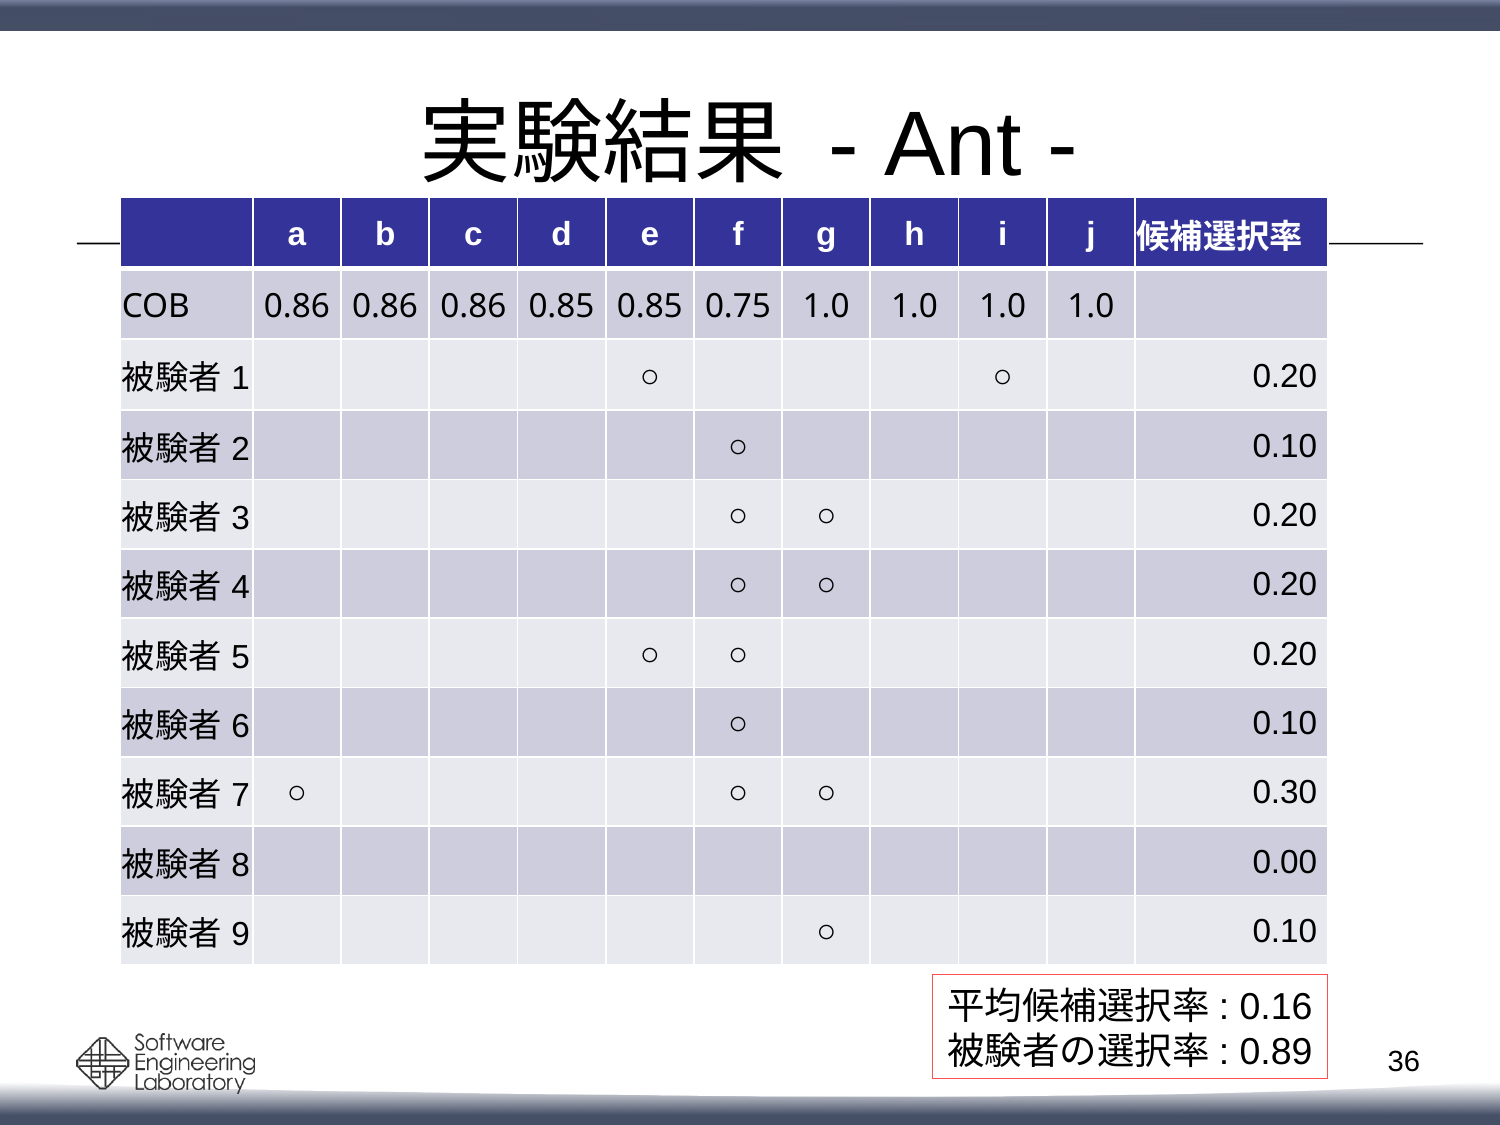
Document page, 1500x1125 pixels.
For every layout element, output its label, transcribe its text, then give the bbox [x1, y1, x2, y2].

table_cell 0.86 [342, 271, 428, 338]
table_cell [430, 411, 517, 479]
table_cell [871, 340, 958, 409]
table_cell [695, 340, 781, 409]
table_cell [342, 340, 428, 409]
table_cell [607, 411, 693, 479]
table_header c [430, 198, 517, 266]
table_cell ○ [783, 896, 869, 964]
table_cell [254, 340, 340, 409]
table_cell ○ [695, 619, 781, 687]
table_cell [607, 688, 693, 756]
title 実験結果 - Ant - [74, 44, 1424, 233]
table_cell [342, 758, 428, 825]
table_cell [1048, 688, 1134, 756]
table_cell [871, 758, 958, 825]
table_cell [783, 827, 869, 895]
table_cell 0.00 [1136, 827, 1327, 895]
table_cell [1136, 271, 1327, 338]
table_cell 0.86 [254, 271, 340, 338]
table_cell ○ [695, 550, 781, 617]
table_cell 0.85 [518, 271, 605, 338]
table_cell 1.0 [871, 271, 958, 338]
table_cell [518, 411, 605, 479]
table_cell 1.0 [1048, 271, 1134, 338]
slide_number 35 [1246, 1034, 1436, 1083]
table_cell 被験者6 [121, 688, 252, 756]
table_header e [607, 198, 693, 266]
table_cell [607, 827, 693, 895]
table_cell [430, 827, 517, 895]
table_cell [342, 688, 428, 756]
table_cell [342, 411, 428, 479]
table_cell [430, 896, 517, 964]
picture [0, 1033, 1500, 1125]
table_cell ○ [254, 758, 340, 825]
table_cell [342, 896, 428, 964]
table_header i [959, 198, 1046, 266]
table_cell 0.20 [1136, 619, 1327, 687]
table_cell 0.20 [1136, 340, 1327, 409]
table_cell 0.10 [1136, 688, 1327, 756]
table_cell [783, 619, 869, 687]
table_cell [959, 480, 1046, 548]
table_cell [783, 411, 869, 479]
table_cell [1048, 550, 1134, 617]
table_cell 0.20 [1136, 550, 1327, 617]
table_header [121, 198, 252, 266]
table_cell [1048, 619, 1134, 687]
table_cell 0.10 [1136, 411, 1327, 479]
table_header g [783, 198, 869, 266]
table_cell [783, 340, 869, 409]
table_cell [518, 827, 605, 895]
table_cell [959, 411, 1046, 479]
table_header 候補選択率 [1136, 198, 1327, 266]
table_header d [518, 198, 605, 266]
table_cell [254, 827, 340, 895]
table_cell [607, 550, 693, 617]
table_header a [254, 198, 340, 266]
table_cell [871, 619, 958, 687]
table_cell 被験者7 [121, 758, 252, 825]
table_cell [254, 411, 340, 479]
table_cell 被験者5 [121, 619, 252, 687]
table_cell [1048, 411, 1134, 479]
table_cell [959, 896, 1046, 964]
table_cell [518, 896, 605, 964]
table_cell [430, 758, 517, 825]
table_cell [430, 480, 517, 548]
table_cell COB [121, 271, 252, 338]
table_cell 1.0 [783, 271, 869, 338]
table_cell [607, 480, 693, 548]
table_cell ○ [783, 550, 869, 617]
table_cell [607, 896, 693, 964]
table_cell 0.30 [1136, 758, 1327, 825]
table_cell 被験者9 [121, 896, 252, 964]
table_cell ○ [783, 758, 869, 825]
table_cell [871, 480, 958, 548]
table_cell 0.75 [695, 271, 781, 338]
table_cell [254, 550, 340, 617]
table_header h [871, 198, 958, 266]
table_cell [1048, 480, 1134, 548]
table_cell [342, 619, 428, 687]
table_cell [518, 480, 605, 548]
table_cell [430, 340, 517, 409]
table_cell 被験者2 [121, 411, 252, 479]
table_cell 1.0 [959, 271, 1046, 338]
table_cell [518, 758, 605, 825]
table_cell [607, 758, 693, 825]
table_cell [254, 688, 340, 756]
table_cell [695, 896, 781, 964]
table_cell ○ [695, 758, 781, 825]
table_cell [1048, 758, 1134, 825]
table_cell [1048, 340, 1134, 409]
table_cell [254, 619, 340, 687]
table_cell [1048, 827, 1134, 895]
table_cell 被験者3 [121, 480, 252, 548]
table_cell [871, 550, 958, 617]
table_cell [959, 550, 1046, 617]
table_cell [518, 688, 605, 756]
table_cell [959, 758, 1046, 825]
table_cell [254, 480, 340, 548]
table_header j [1048, 198, 1134, 266]
table_cell [342, 480, 428, 548]
table_cell ○ [783, 480, 869, 548]
table_cell ○ [695, 688, 781, 756]
table_header b [342, 198, 428, 266]
table_header f [695, 198, 781, 266]
table_cell [871, 688, 958, 756]
table_cell [871, 896, 958, 964]
table_cell ○ [695, 411, 781, 479]
table_cell 被験者1 [121, 340, 252, 409]
table_cell [430, 619, 517, 687]
table_cell 被験者4 [121, 550, 252, 617]
table_cell [254, 896, 340, 964]
table_cell [959, 688, 1046, 756]
table_cell [430, 550, 517, 617]
table_cell [342, 550, 428, 617]
table_cell ○ [695, 480, 781, 548]
table_cell [1048, 896, 1134, 964]
table_cell 0.86 [430, 271, 517, 338]
table_cell 0.10 [1136, 896, 1327, 964]
table_cell 0.85 [607, 271, 693, 338]
picture [0, 0, 1500, 31]
table_cell [871, 411, 958, 479]
table_cell 0.20 [1136, 480, 1327, 548]
table_cell [518, 619, 605, 687]
table_cell [518, 340, 605, 409]
table_cell [959, 619, 1046, 687]
table_cell [695, 827, 781, 895]
table_cell ○ [959, 340, 1046, 409]
table_cell [871, 827, 958, 895]
table_cell ○ [607, 619, 693, 687]
table_cell [518, 550, 605, 617]
table_cell [430, 688, 517, 756]
table_cell 被験者8 [121, 827, 252, 895]
text_box 平均候補選択率: 0.16 被験者の選択率: 0.89 [932, 974, 1328, 1079]
table_cell [783, 688, 869, 756]
table_cell [959, 827, 1046, 895]
table_cell ○ [607, 340, 693, 409]
table_cell [342, 827, 428, 895]
